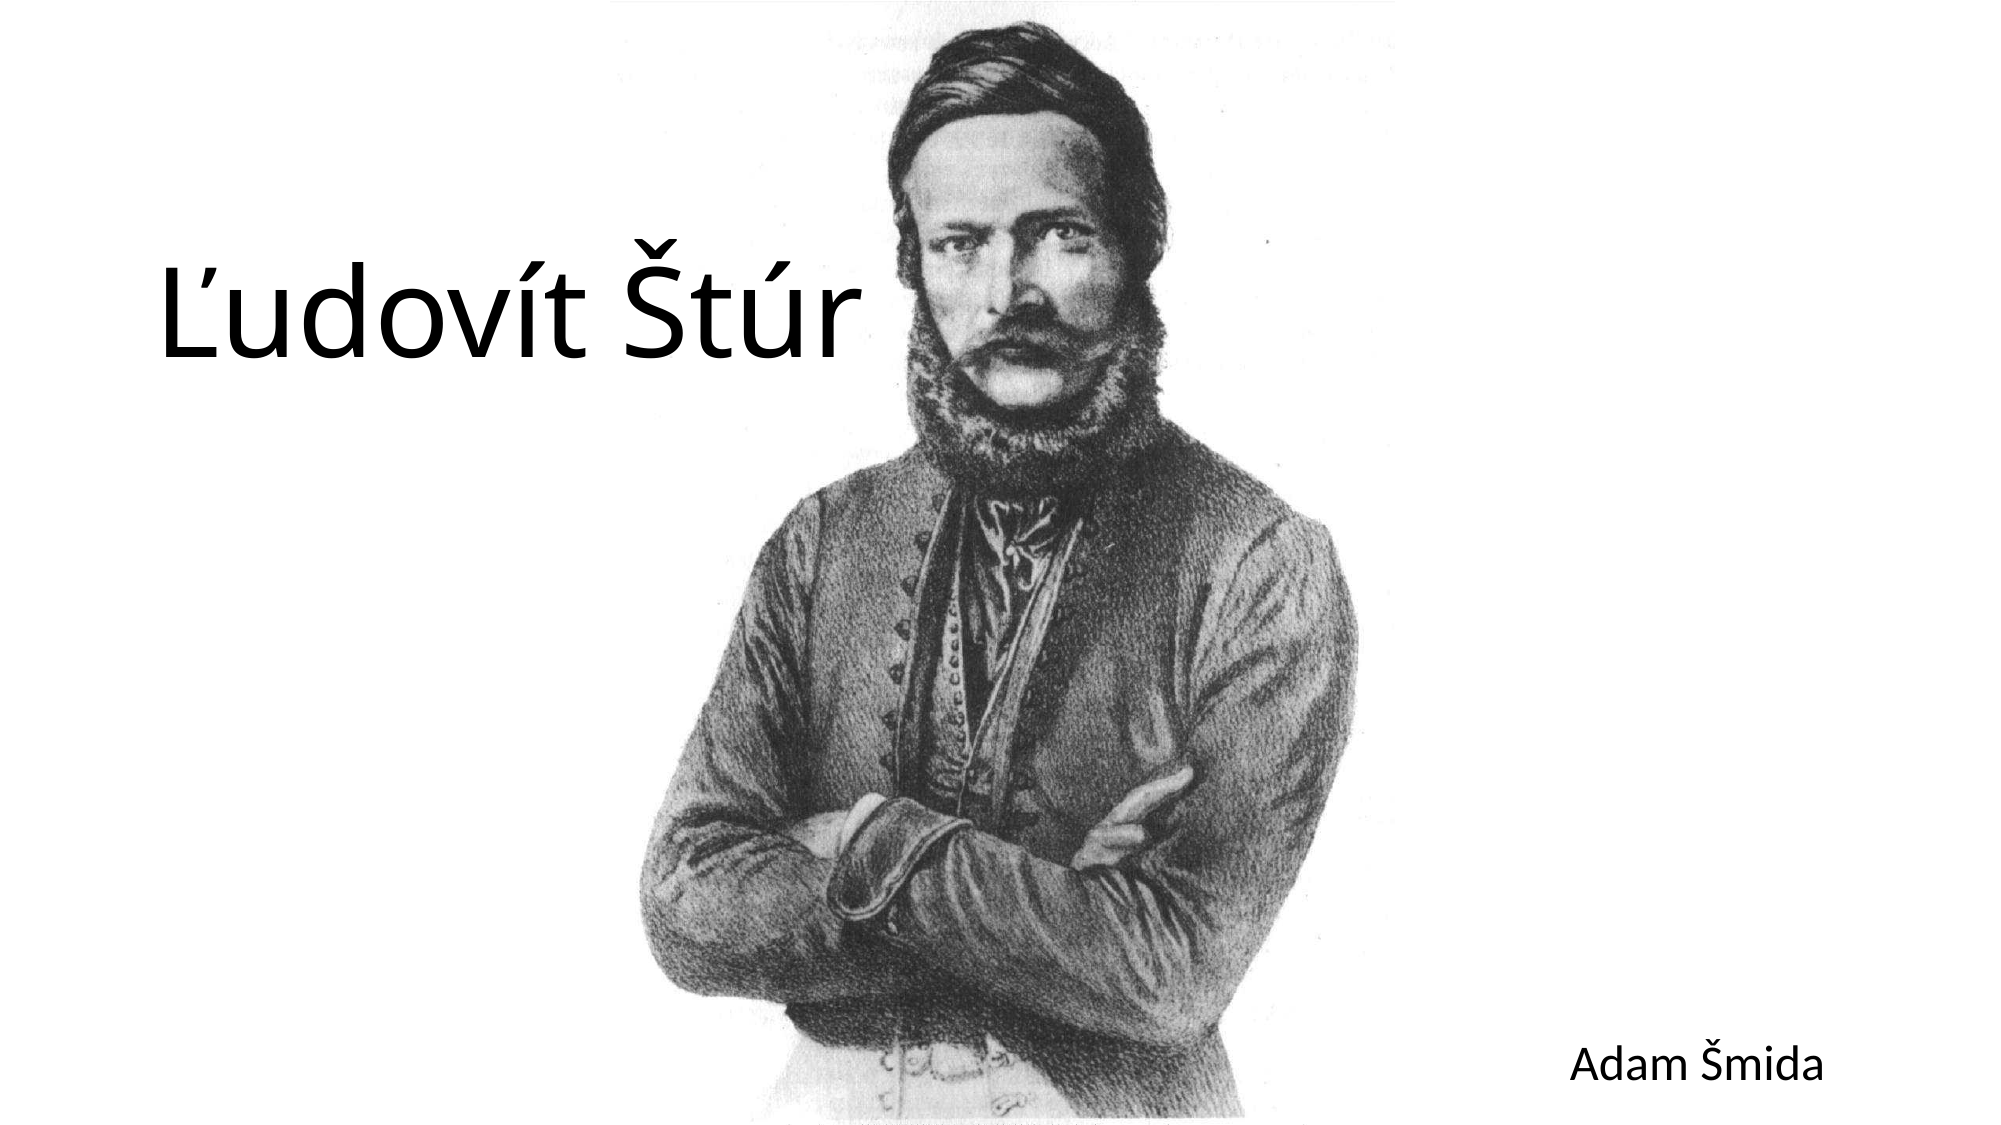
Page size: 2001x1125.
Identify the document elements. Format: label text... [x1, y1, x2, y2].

subtitle Adam Šmida [1395, 1029, 2000, 1125]
picture [610, 0, 1395, 1125]
title Ľudovít Štúr [0, 0, 610, 392]
